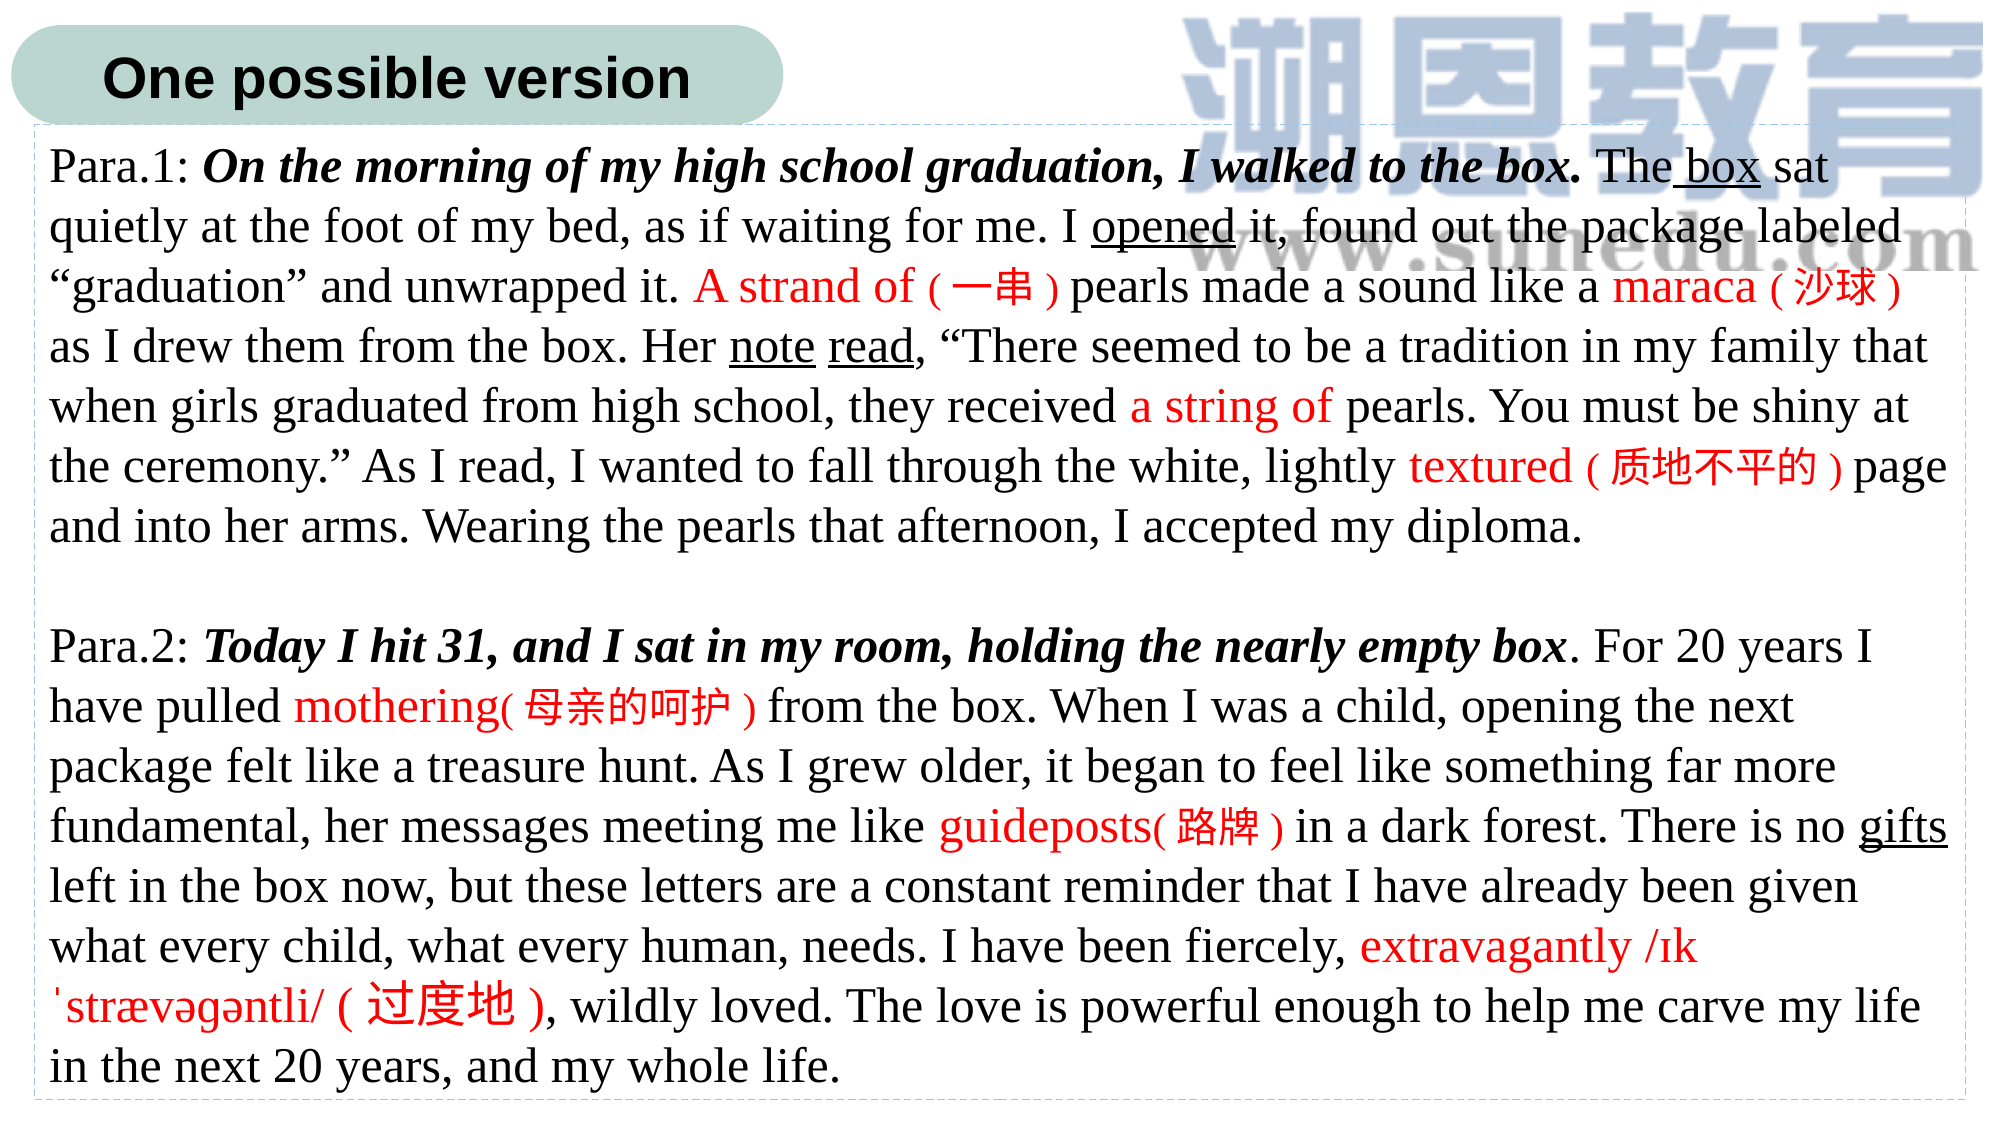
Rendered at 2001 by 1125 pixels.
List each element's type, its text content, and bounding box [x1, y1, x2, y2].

picture [1178, 10, 1983, 271]
text_box Para.1: On the morning of my high school graduation, I walked to the box. The box sat quietly at the foot of my bed, as if waiting for me. I opened it, found out the package labeled “graduation” and unwrapped it. A strand of (一串) pearls made a sound like a maraca (沙球) as I drew them from the box. Her note read, “There seemed to be a tradition in my family that when girls graduated from high school, they received a string of pearls. You must be shiny at the ceremony.” As I read, I wanted to fall through the white, lightly textured (质地不平的) page and into her arms. Wearing the pearls that afternoon, I accepted my diploma. Para.2: Today I hit 31, and I sat in my room, holding the nearly empty box. For 20 years I have pulled mothering(母亲的呵护) from the box. When I was a child, opening the next package felt like a treasure hunt. As I grew older, it began to feel like something far more fundamental, her messages meeting me like guideposts(路牌) in a dark forest. There is no gifts left in the box now, but these letters are a constant reminder that I have already been given what every child, what every human, needs. I have been fiercely, extravagantly /ɪkˈstrævəɡəntli/ (过度地), wildly loved. The love is powerful enough to help me carve my life in the next 20 years, and my whole life. [34, 124, 1966, 1100]
text_box One possible version [10, 24, 785, 126]
